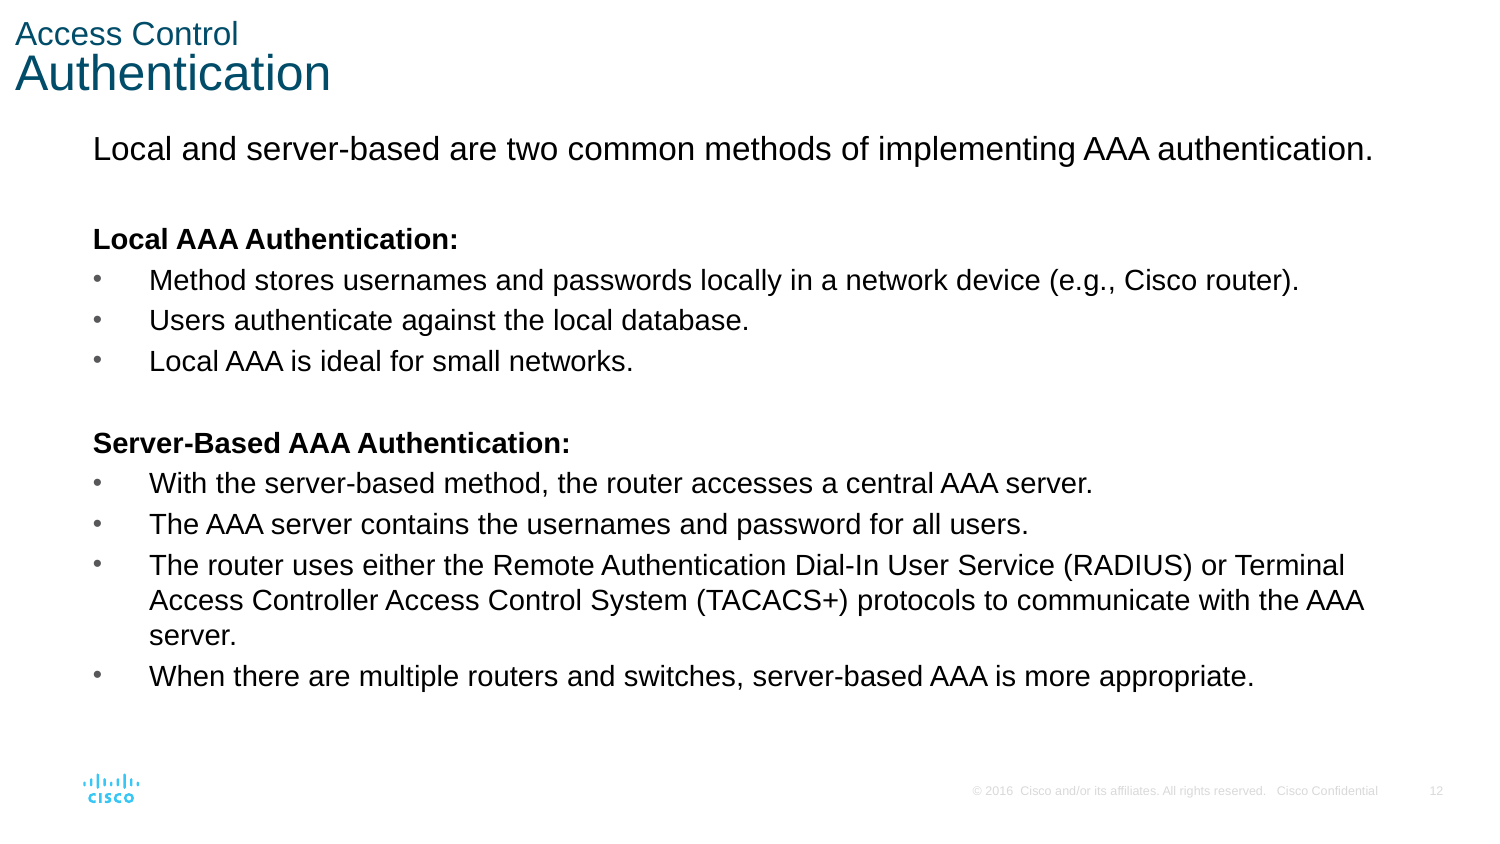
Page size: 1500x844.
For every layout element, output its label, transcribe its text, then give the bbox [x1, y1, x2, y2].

title Access Control Authentication [0, 0, 1369, 121]
list Local and server-based are two common methods of implementing AAA authentication. Local AAA Authentication: Method stores usernames and passwords locally in a network device (e.g., Cisco router). Users authenticate against the local database. Local AAA is ideal for small networks. Server-Based AAA Authentication: With the server-based method, the router accesses a central AAA server. The AAA server contains the usernames and password for all users. The router uses either the Remote Authentication Dial-In User Service (RADIUS) or Terminal Access Controller Access Control System (TACACS+) protocols to communicate with the AAA server. When there are multiple routers and switches, server-based AAA is more appropriate. [77, 120, 1437, 726]
